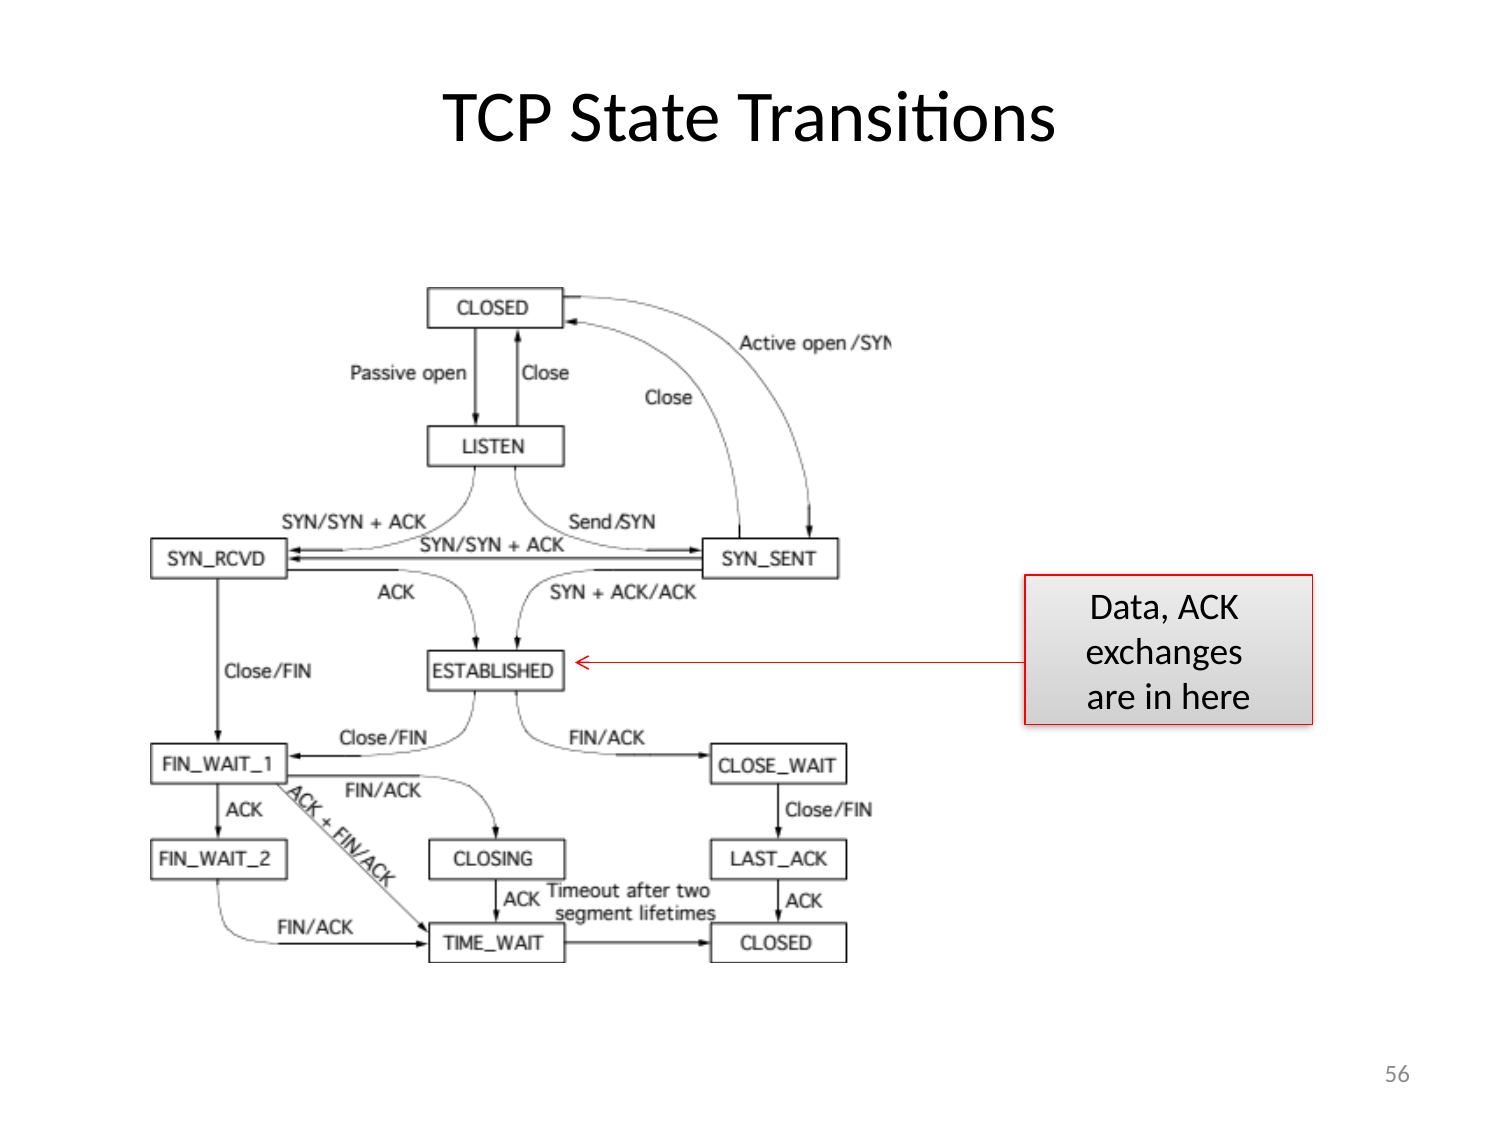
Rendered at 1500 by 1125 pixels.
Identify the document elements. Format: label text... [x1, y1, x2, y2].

slide_number 56 [1074, 1042, 1425, 1103]
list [149, 287, 892, 963]
text_box Data, ACK exchanges are in here [1024, 574, 1313, 725]
title TCP State Transitions [112, 50, 1388, 175]
